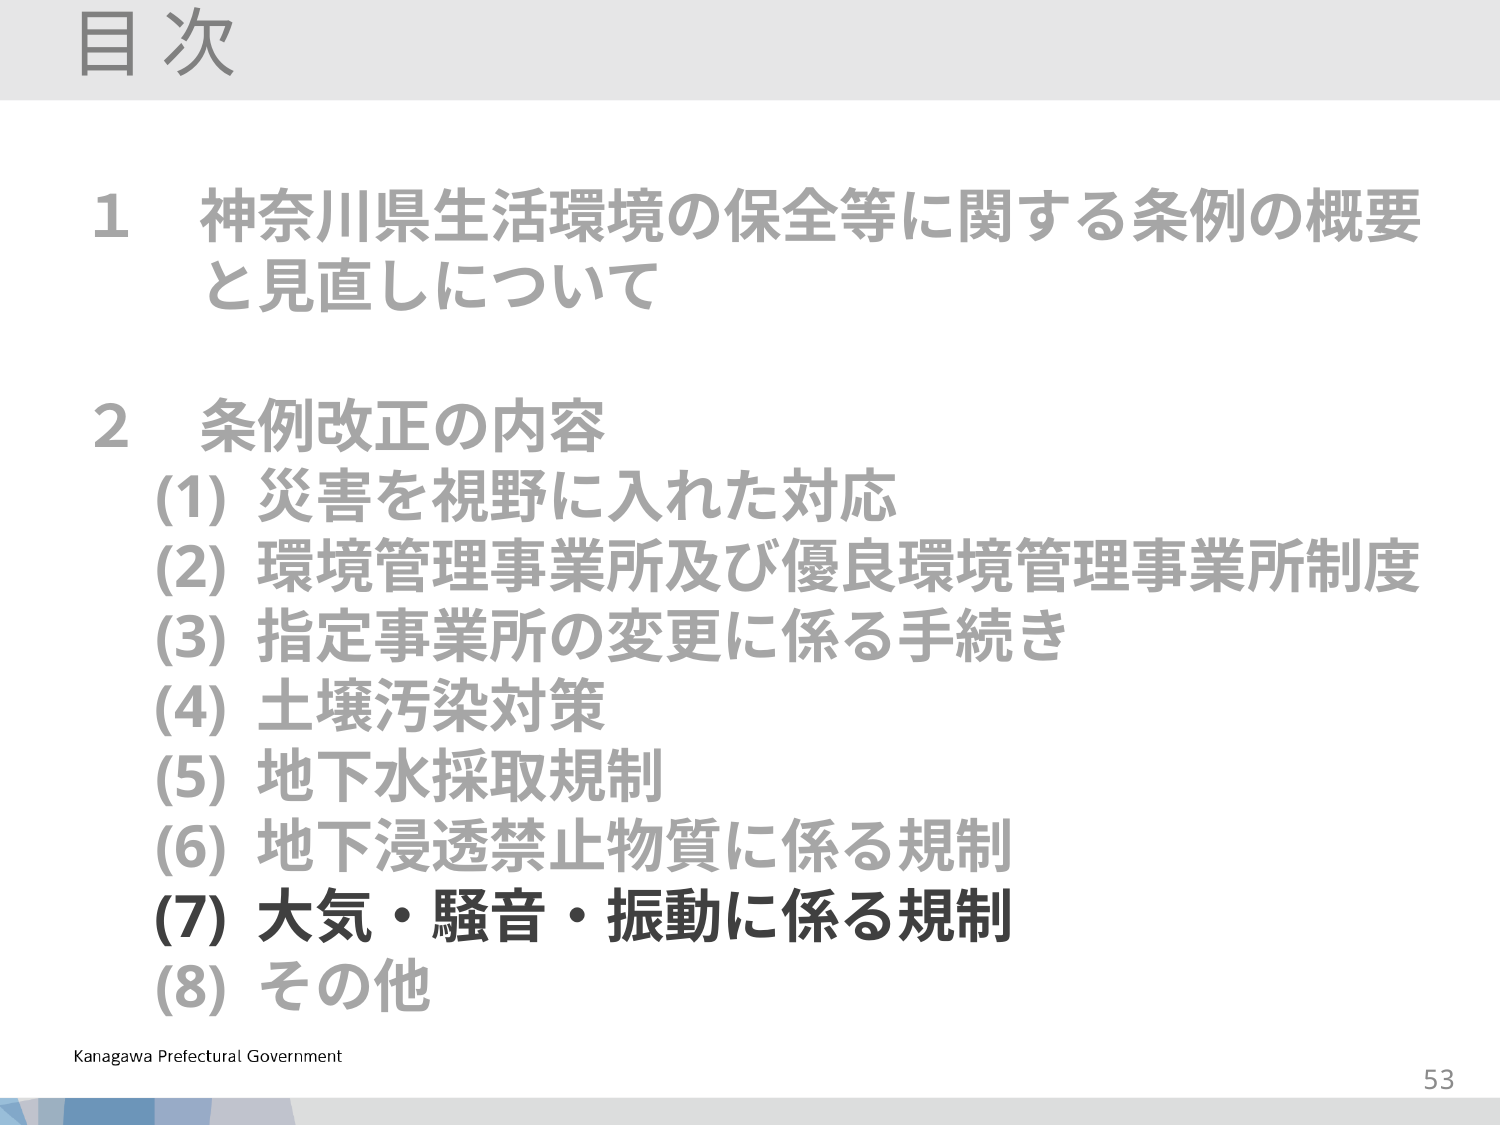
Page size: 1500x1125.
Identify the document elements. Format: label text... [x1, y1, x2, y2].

slide_number 52 [1132, 1107, 1471, 1112]
text_box 目 次 [55, 0, 1095, 110]
text_box １ 神奈川県生活環境の保全等に関する条例の概要 と見直しについて ２ 条例改正の内容 (1) 災害を視野に入れた対応 (2) 環境管理事業所及び優良環境管理事業所制度 (3) 指定事業所の変更に係る手続き (4) 土壌汚染対策 (5) 地下水採取規制 (6) 地下浸透禁止物質に係る規制 (7) 大気・騒音・振動に係る規制 (8) その他 [9, 171, 1474, 1107]
picture [0, 0, 1500, 1125]
